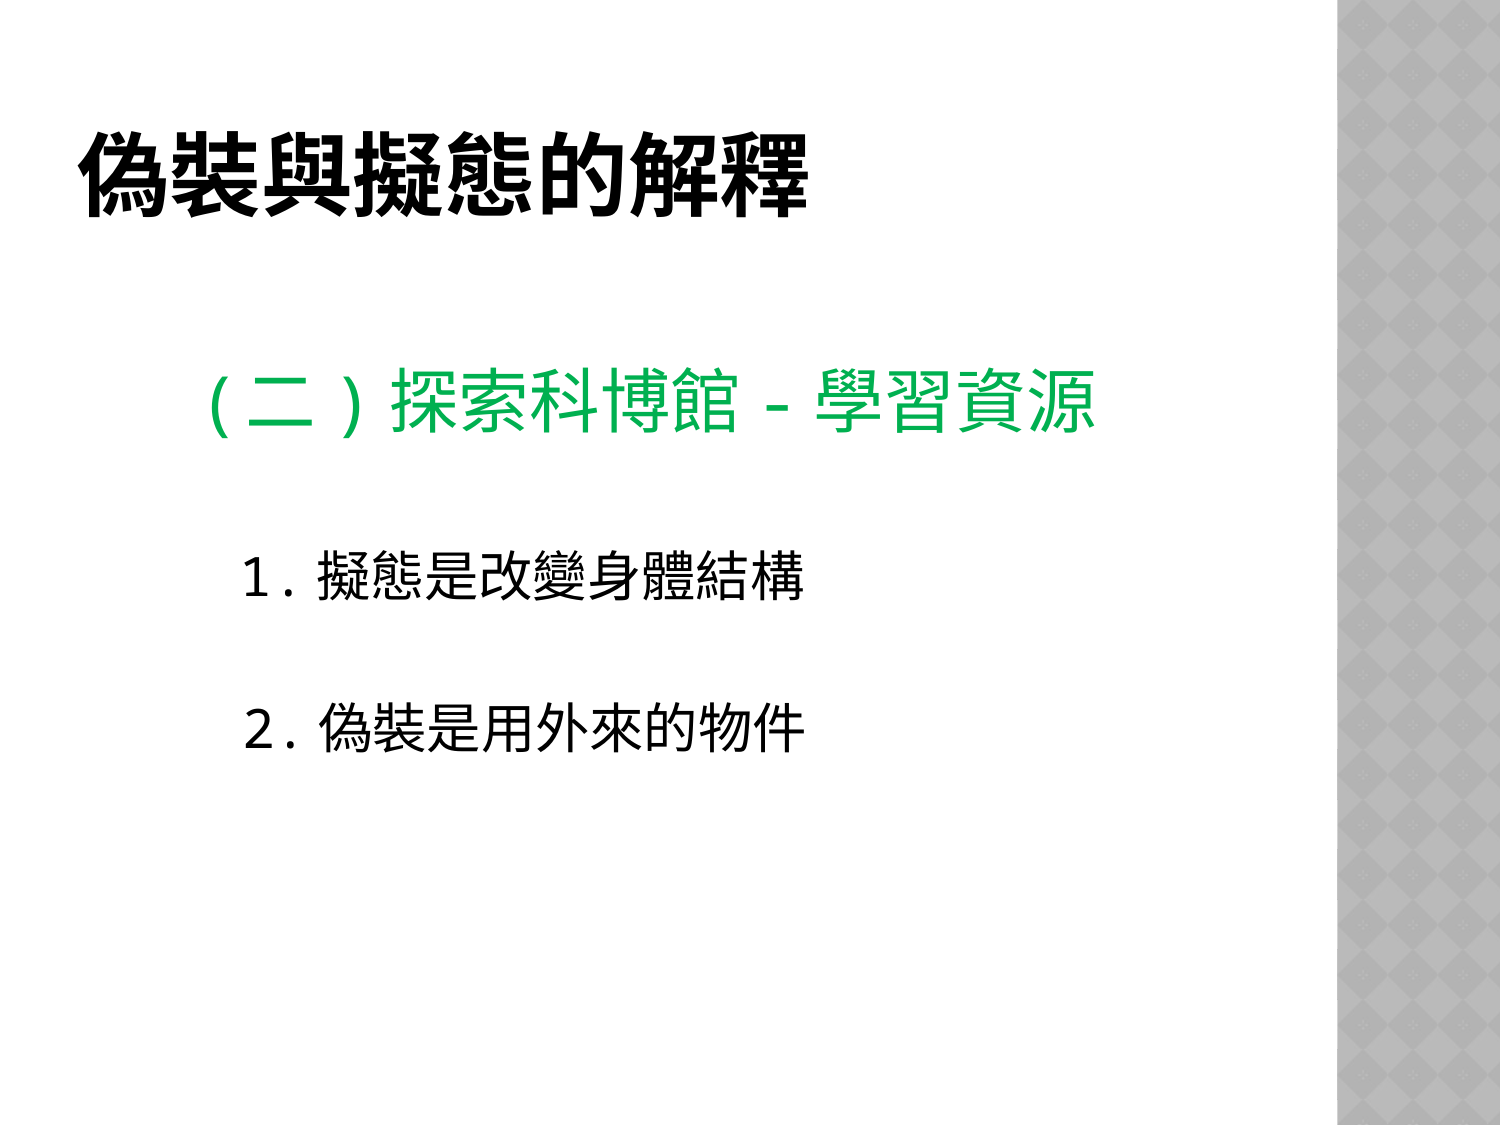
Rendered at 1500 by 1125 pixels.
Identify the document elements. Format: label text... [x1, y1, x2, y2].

list (二)探索科博館-學習資源 1.擬態是改變身體結構 2.偽裝是用外來的物件 [194, 349, 1113, 833]
title 偽裝與擬態的解釋 [70, 40, 1421, 228]
